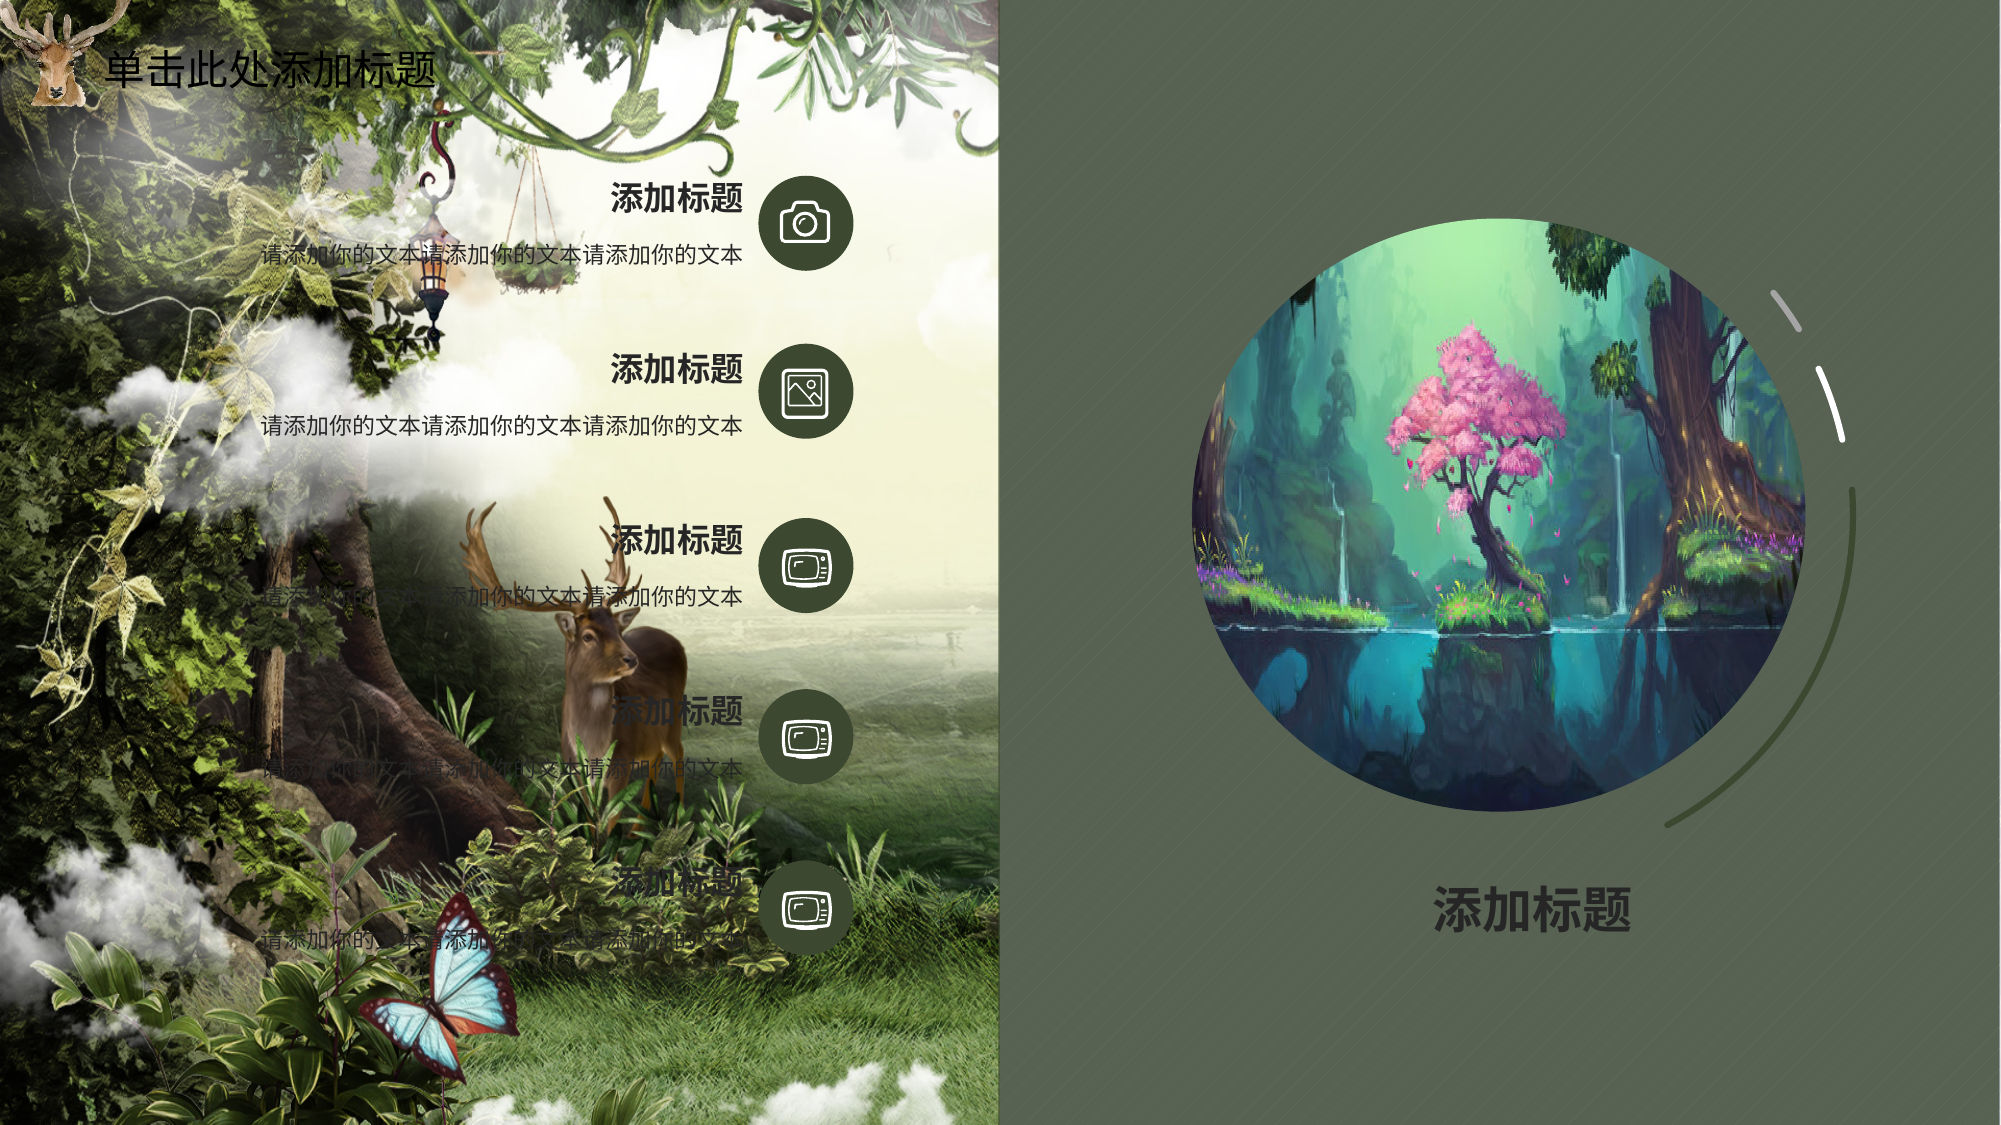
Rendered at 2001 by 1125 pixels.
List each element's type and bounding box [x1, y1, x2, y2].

text_box [131, 0, 2000, 1125]
picture [0, 0, 146, 1125]
